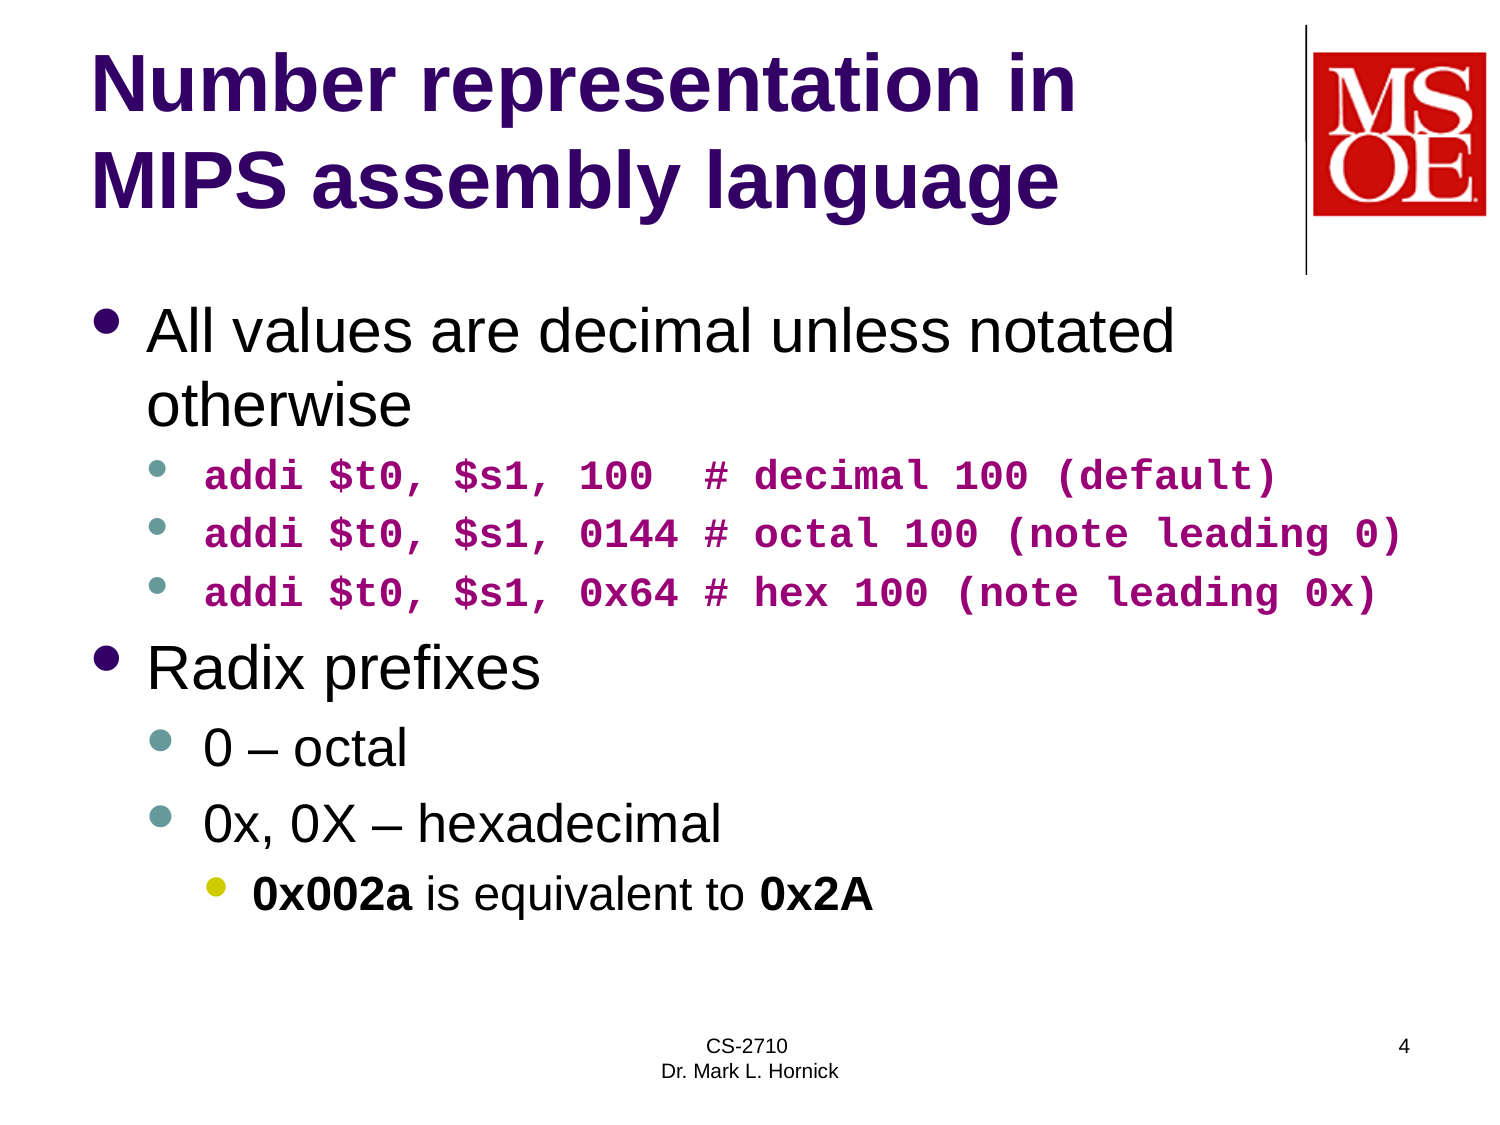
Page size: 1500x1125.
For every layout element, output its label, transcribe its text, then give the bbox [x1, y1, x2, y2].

picture [1313, 37, 1488, 232]
title Number representation in MIPS assembly language [74, 19, 1313, 233]
slide_number 4 [1074, 1024, 1426, 1101]
footer CS-2710 Dr. Mark L. Hornick [512, 1024, 988, 1101]
list All values are decimal unless notated otherwise addi $t0, $s1, 100 # decimal 100 (default) addi $t0, $s1, 0144 # octal 100 (note leading 0) addi $t0, $s1, 0x64 # hex 100 (note leading 0x) Radix prefixes 0 – octal 0x, 0X – hexadecimal 0x002a is equivalent to 0x2A [74, 281, 1426, 1006]
